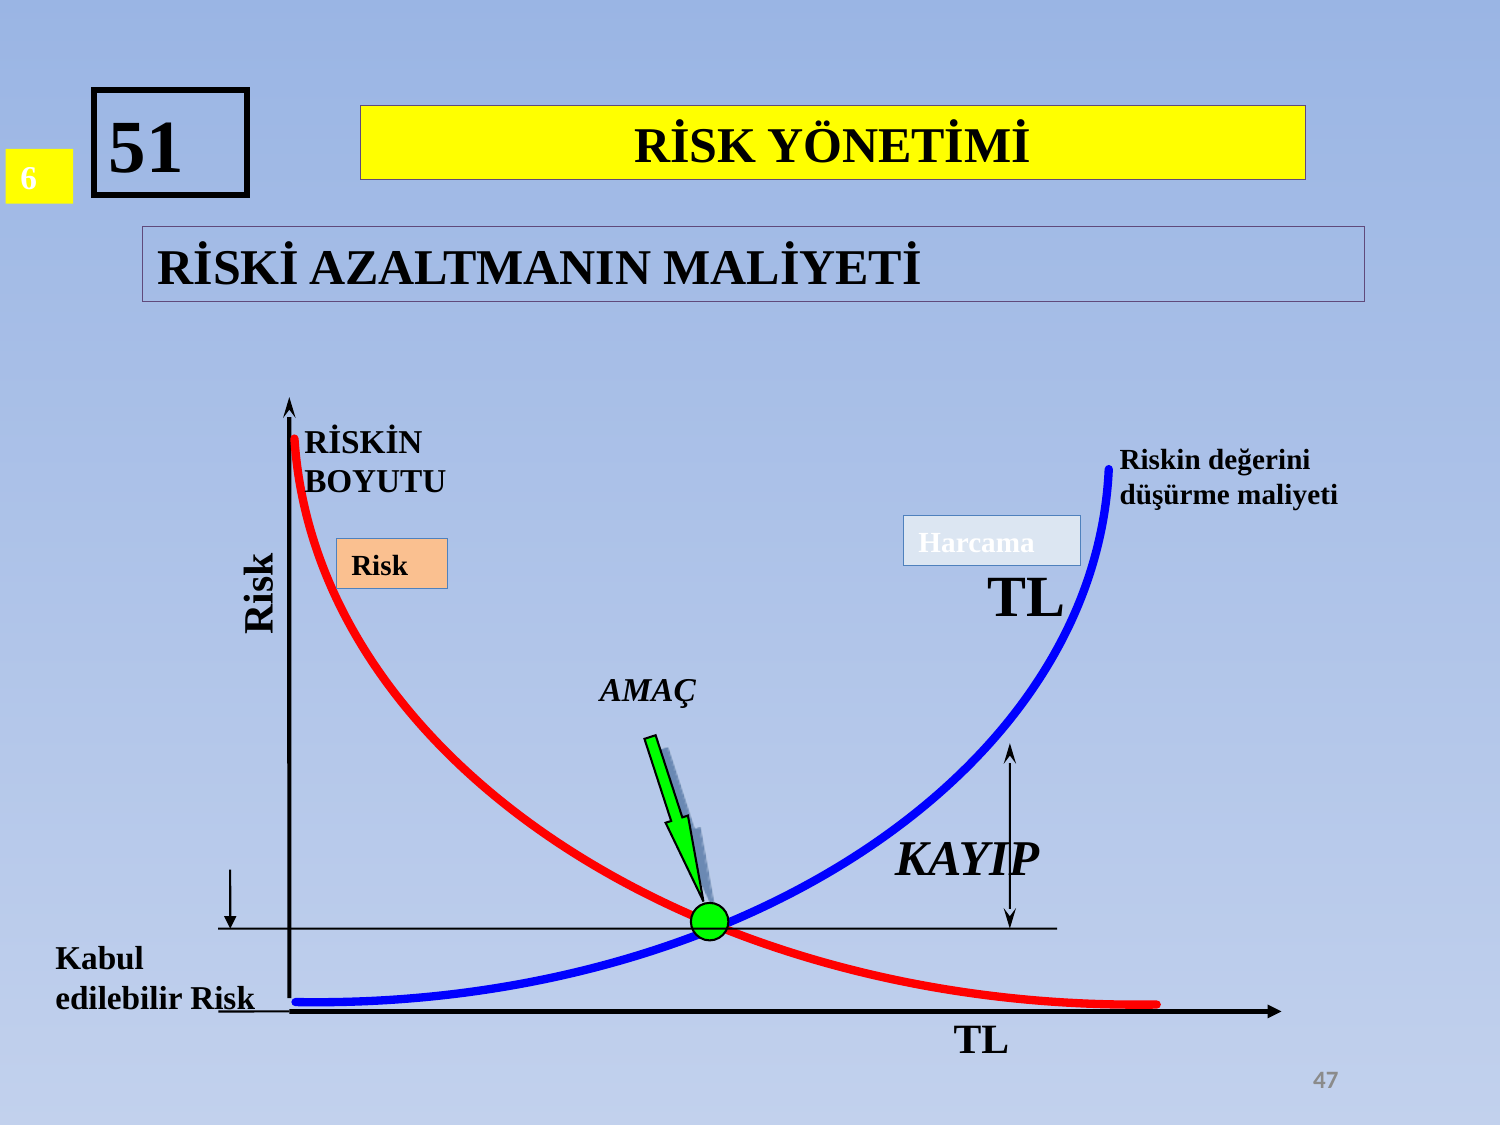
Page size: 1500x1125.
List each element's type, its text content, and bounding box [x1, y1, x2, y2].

text_box TL [938, 1004, 1171, 1070]
text_box RİSKİN BOYUTU [289, 412, 538, 508]
text_box [296, 799, 691, 928]
text_box [686, 799, 1157, 1004]
text_box Harcama [903, 515, 1081, 566]
text_box [1171, 1005, 1282, 1018]
text_box 6 [5, 148, 74, 204]
text_box Riskin değerini düşürme maliyeti [1104, 432, 1436, 518]
text_box [498, 799, 708, 915]
text_box [664, 799, 704, 902]
text_box Risk [336, 538, 448, 589]
text_box TL [972, 566, 1081, 636]
text_box [1003, 743, 1017, 764]
text_box Risk [223, 491, 289, 650]
text_box [690, 902, 729, 928]
text_box AMAÇ [584, 660, 727, 716]
text_box [299, 509, 496, 798]
text_box Kabul edilebilir Risk [40, 928, 290, 1024]
text_box [304, 411, 1151, 817]
text_box [692, 929, 727, 941]
text_box [224, 869, 237, 929]
text_box RİSK YÖNETİMİ [360, 105, 1306, 180]
text_box [644, 735, 677, 798]
text_box 51 [93, 90, 248, 195]
text_box [283, 397, 294, 418]
text_box [1003, 907, 1017, 928]
text_box RİSKİ AZALTMANIN MALİYETİ [142, 226, 1365, 302]
text_box KAYIP [879, 817, 1329, 893]
slide_number 47 [1298, 1042, 1488, 1086]
text_box [295, 929, 696, 1003]
